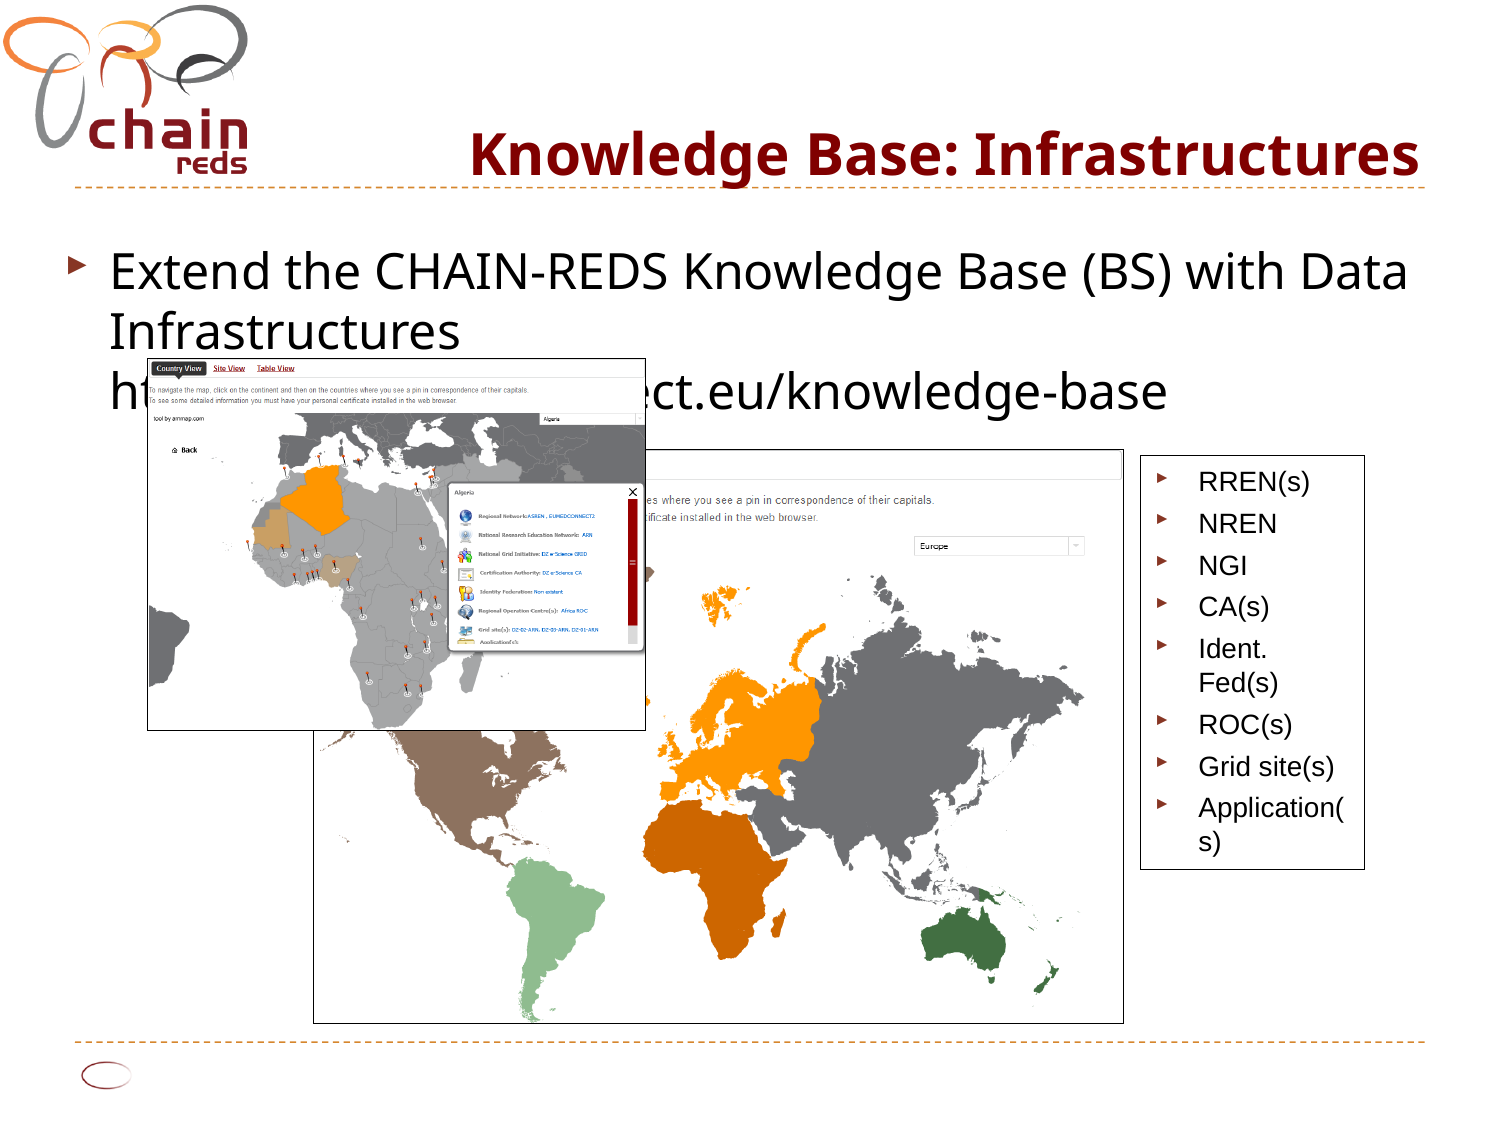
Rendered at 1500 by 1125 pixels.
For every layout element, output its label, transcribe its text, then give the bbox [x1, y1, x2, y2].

picture [147, 358, 1124, 1024]
text_box Extend the CHAIN-REDS Knowledge Base (BS) with Data Infrastructures http://www.chain-project.eu/knowledge-base [50, 231, 1438, 1083]
picture [76, 1083, 135, 1094]
text_box RREN(s) NREN NGI CA(s) Ident. Fed(s) ROC(s) Grid site(s) Application(s) [1140, 455, 1365, 870]
text_box Knowledge Base: Infrastructures [112, 7, 1436, 195]
picture [0, 0, 254, 179]
